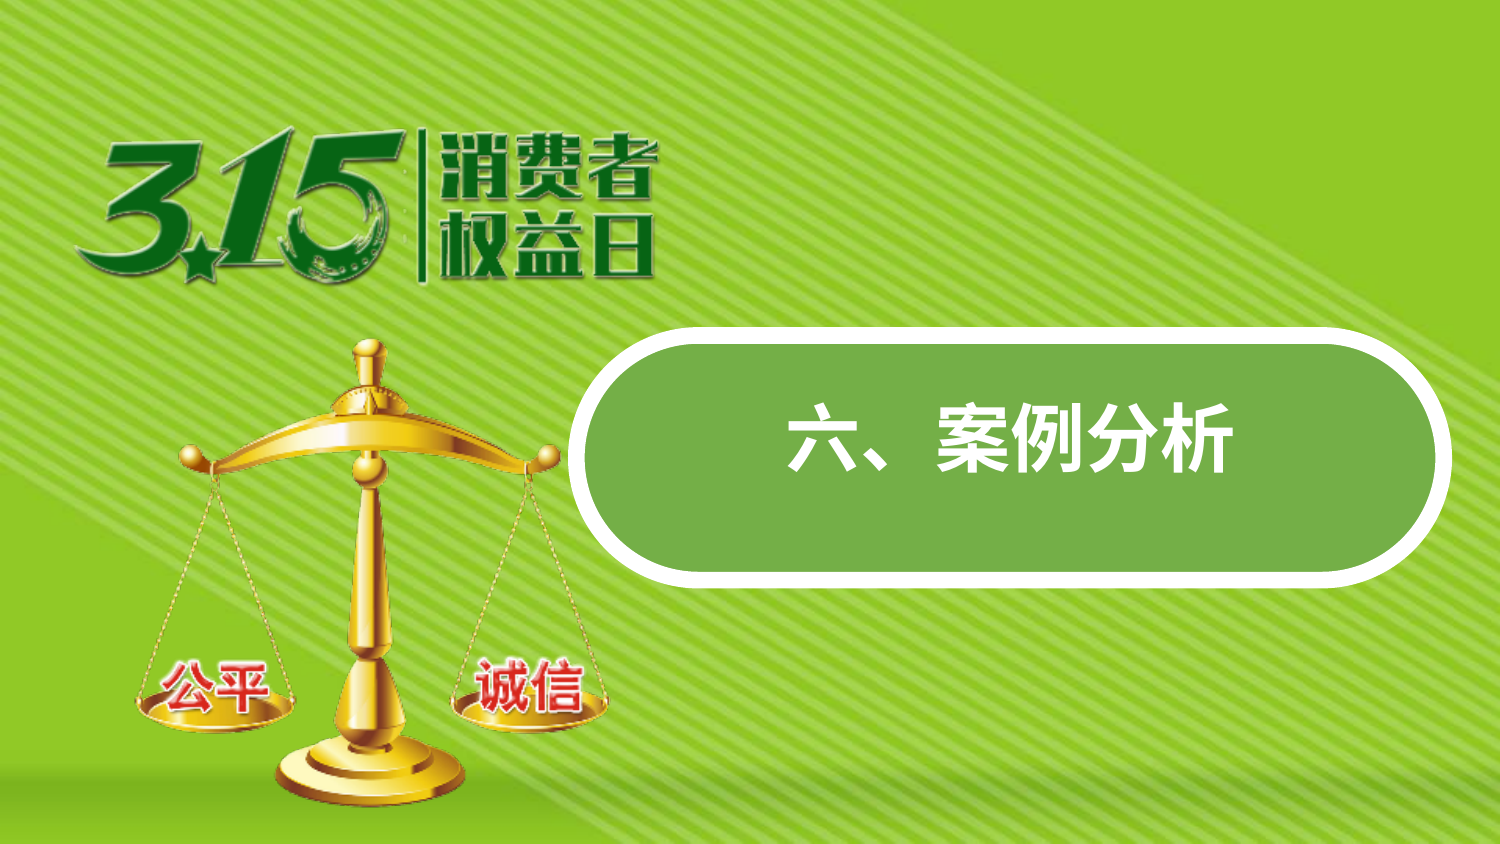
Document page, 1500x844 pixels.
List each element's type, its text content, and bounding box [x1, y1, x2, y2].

picture [0, 0, 1500, 844]
text_box [1432, 400, 1446, 515]
text_box [715, 532, 1422, 583]
text_box [715, 333, 1422, 384]
title 六、案例分析 [715, 384, 1432, 532]
